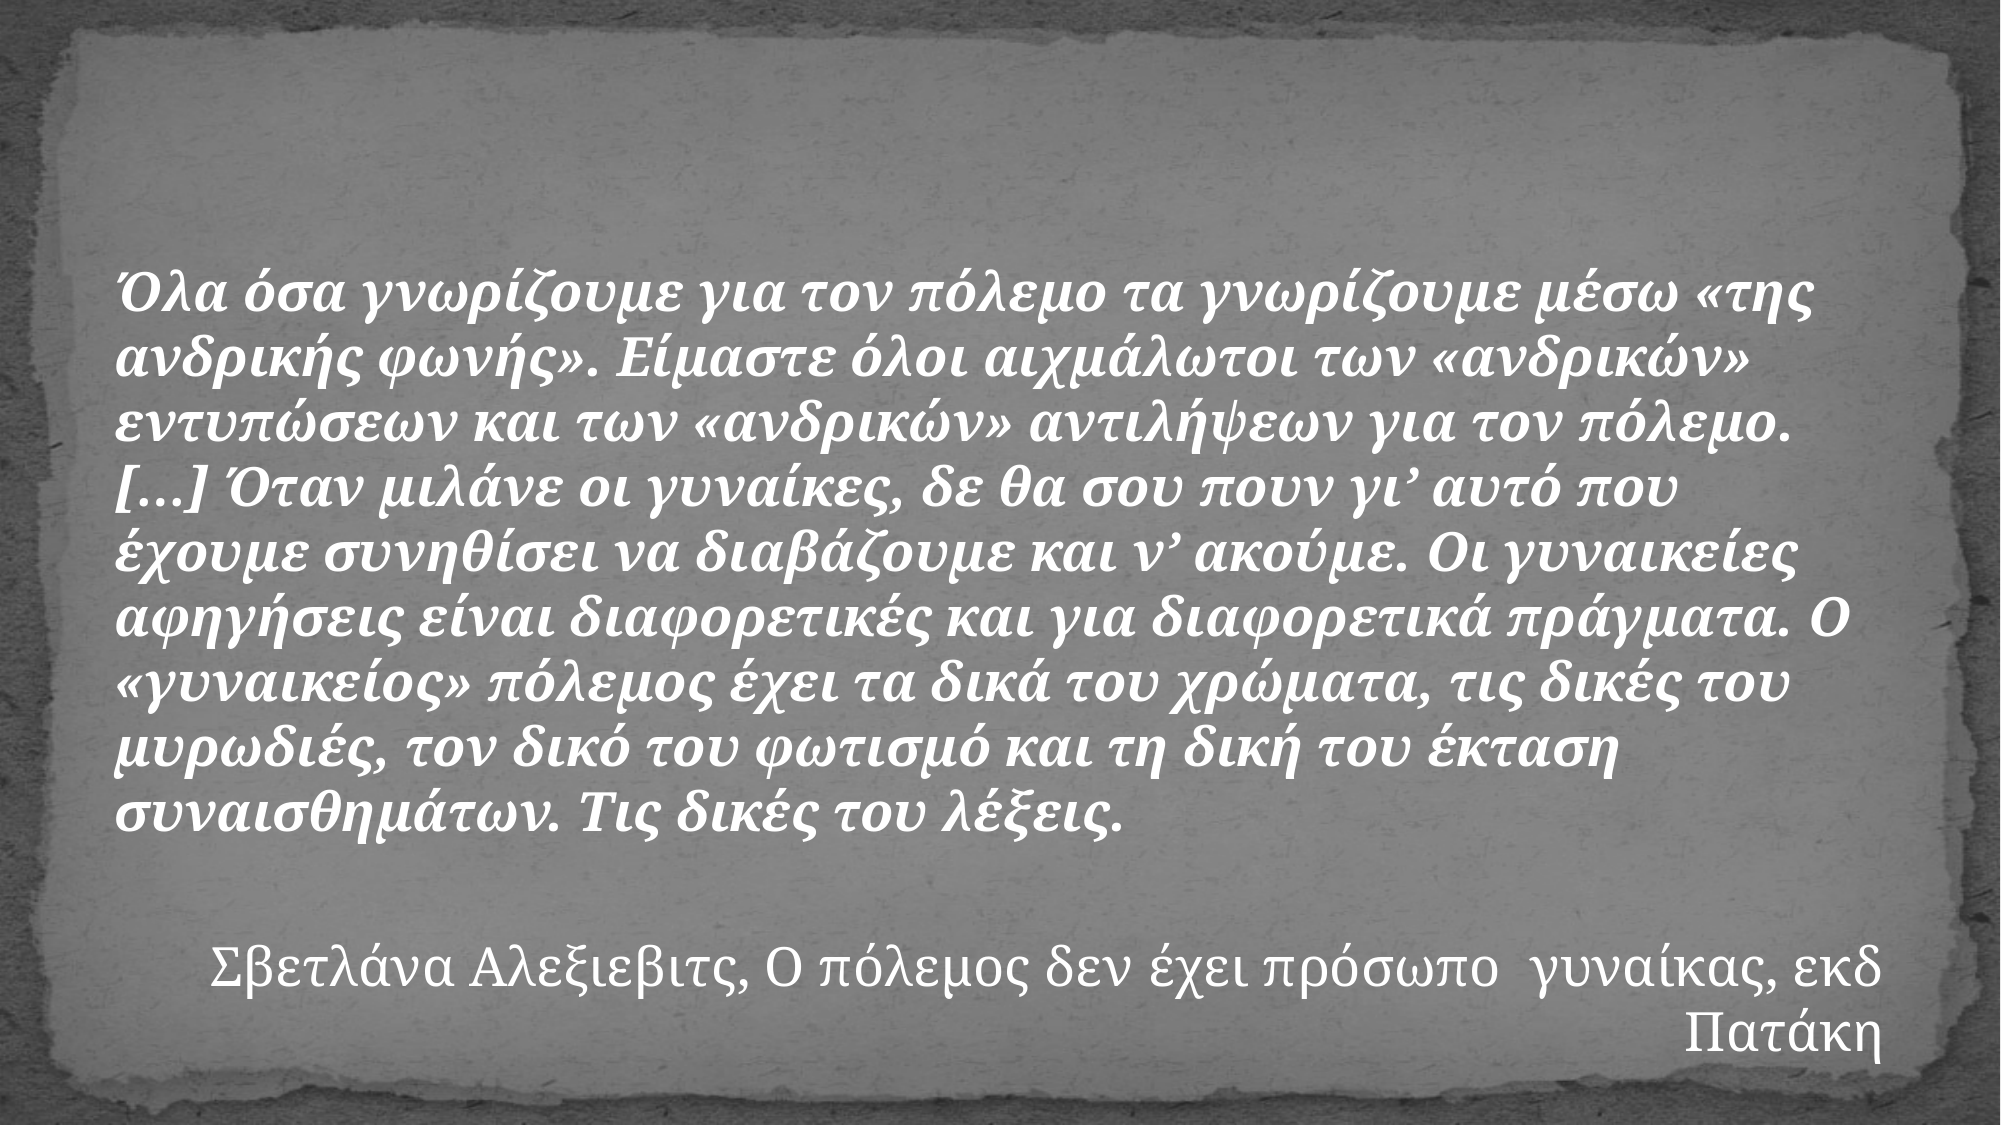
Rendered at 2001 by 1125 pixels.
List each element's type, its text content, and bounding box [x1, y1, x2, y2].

list Όλα όσα γνωρίζουμε για τον πόλεμο τα γνωρίζουμε μέσω «της ανδρικής φωνής». Είμαστε όλοι αιχμάλωτοι των «ανδρικών» εντυπώσεων και των «ανδρικών» αντιλήψεων για τον πόλεμο. […] Όταν μιλάνε οι γυναίκες, δε θα σου πουν γι’ αυτό που έχουμε συνηθίσει να διαβάζουμε και ν’ ακούμε. Οι γυναικείες αφηγήσεις είναι διαφορετικές και για διαφορετικά πράγματα. Ο «γυναικείος» πόλεμος έχει τα δικά του χρώματα, τις δικές του μυρωδιές, τον δικό του φωτισμό και τη δική του έκταση συναισθημάτων. Τις δικές του λέξεις. Σβετλάνα Αλεξιεβιτς, Ο πόλεμος δεν έχει πρόσωπο γυναίκας, εκδ Πατάκη [99, 249, 1900, 1000]
